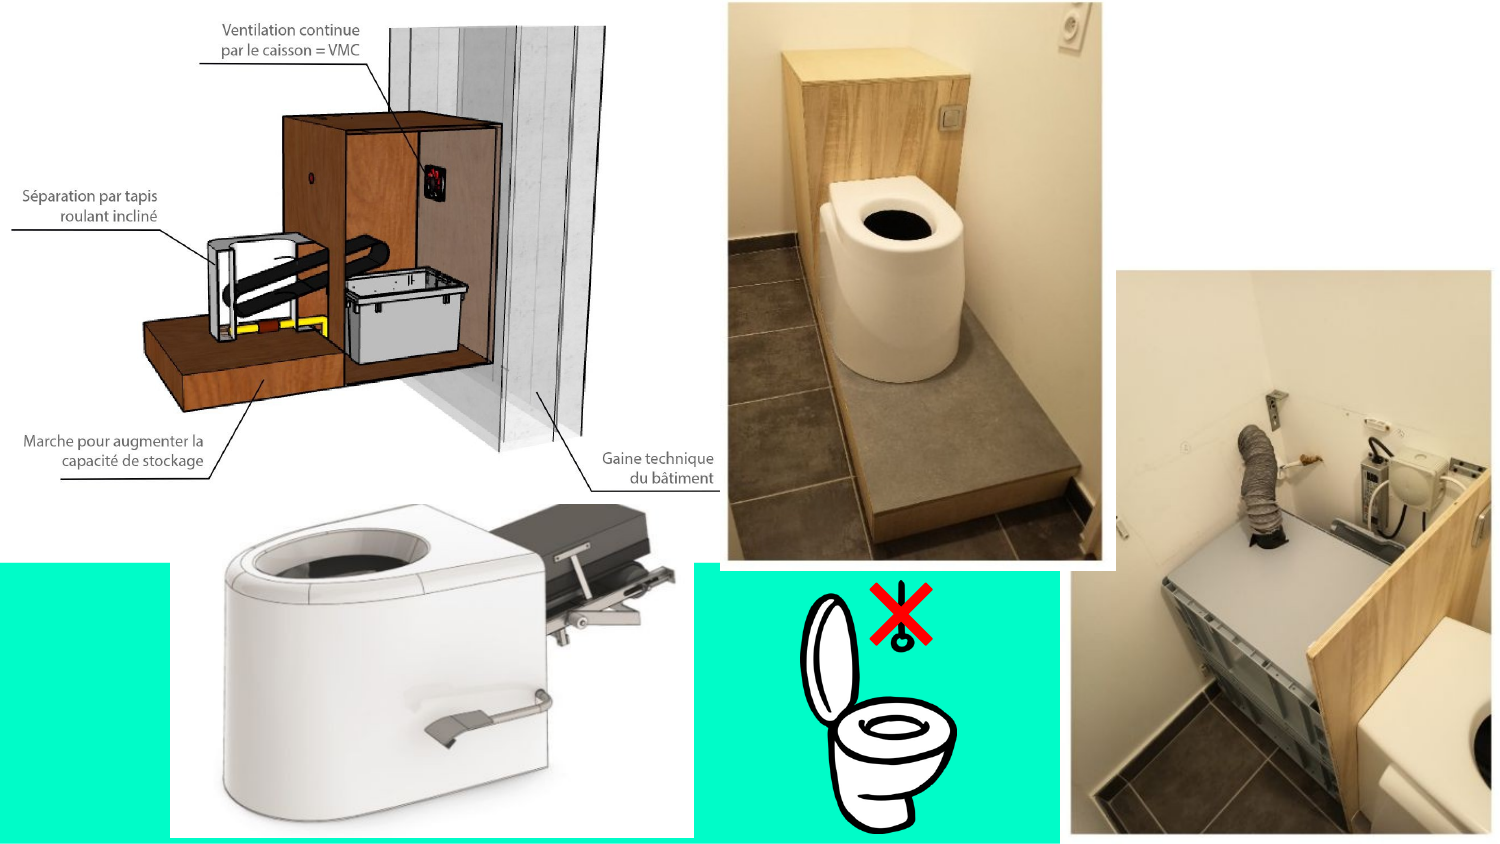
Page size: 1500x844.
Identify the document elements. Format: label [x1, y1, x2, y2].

text_box [1, 0, 717, 839]
text_box [720, 0, 1500, 844]
